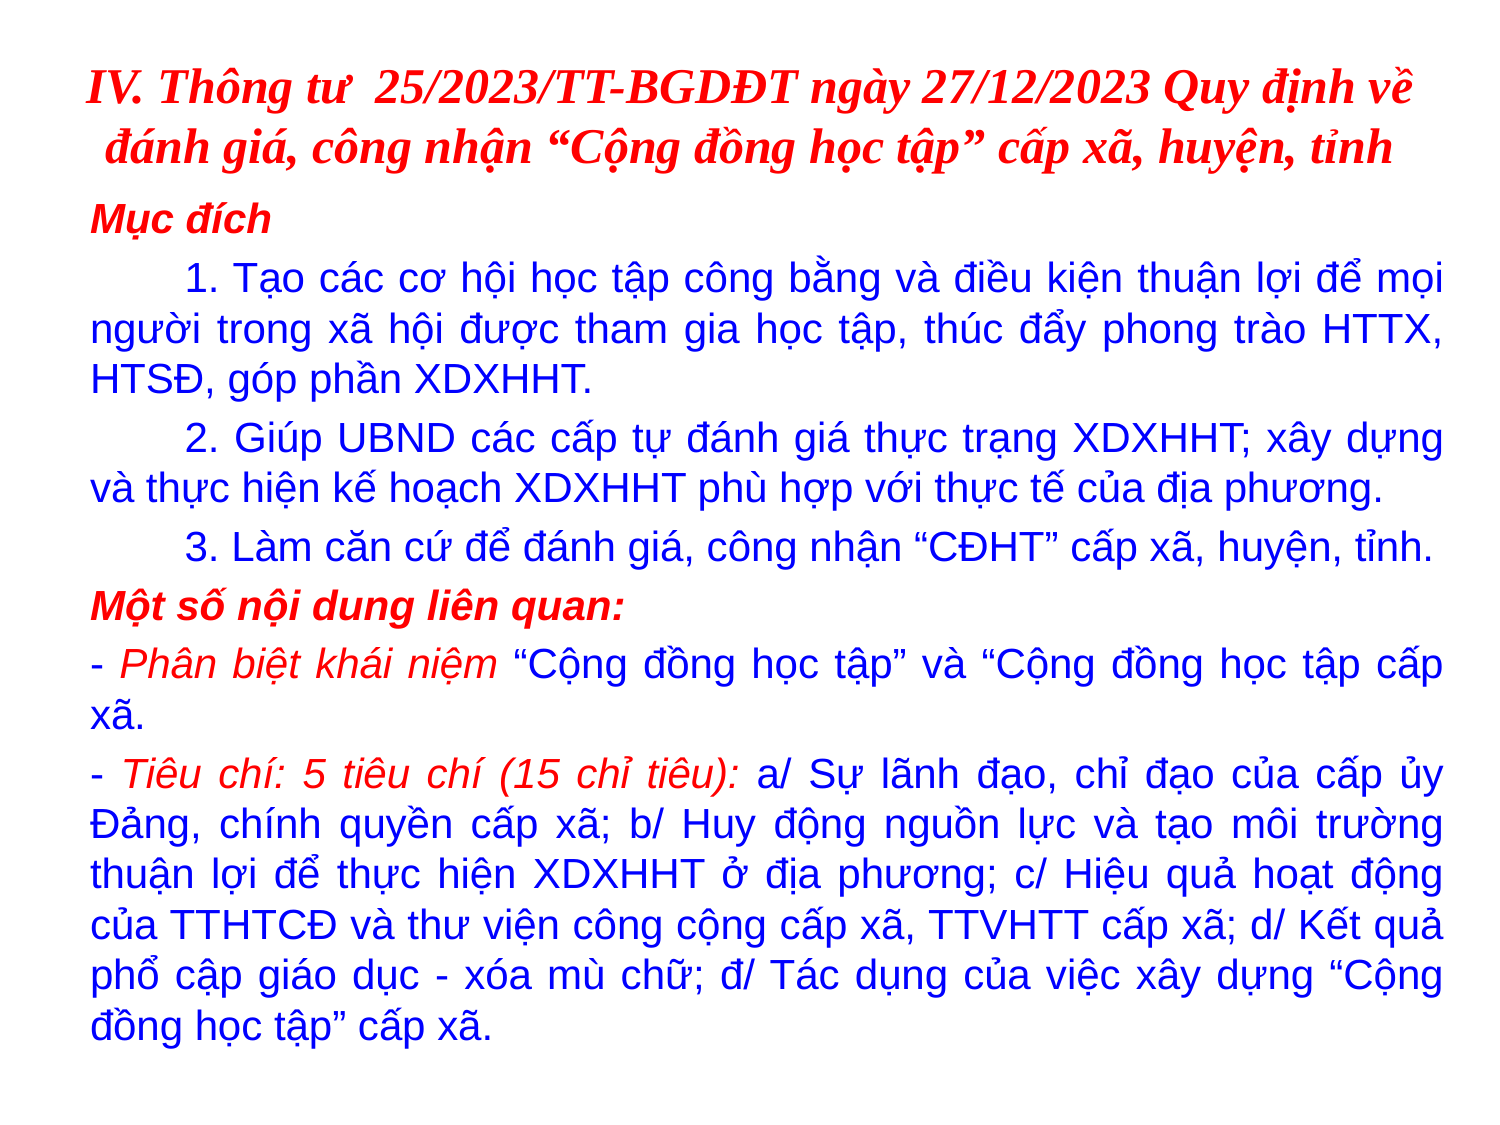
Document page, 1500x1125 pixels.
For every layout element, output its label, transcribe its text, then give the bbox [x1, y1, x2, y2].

title IV. Thông tư 25/2023/TT-BGDĐT ngày 27/12/2023 Quy định về đánh giá, công nhận “Cộng đồng học tập” cấp xã, huyện, tỉnh [29, 42, 1471, 185]
list Mục đích 1. Tạo các cơ hội học tập công bằng và điều kiện thuận lợi để mọi người trong xã hội được tham gia học tập, thúc đẩy phong trào HTTX, HTSĐ, góp phần XDXHHT. 2. Giúp UBND các cấp tự đánh giá thực trạng XDXHHT; xây dựng và thực hiện kế hoạch XDXHHT phù hợp với thực tế của địa phương. 3. Làm căn cứ để đánh giá, công nhận “CĐHT” cấp xã, huyện, tỉnh. Một số nội dung liên quan: - Phân biệt khái niệm “Cộng đồng học tập” và “Cộng đồng học tập cấp xã. - Tiêu chí: 5 tiêu chí (15 chỉ tiêu): a/ Sự lãnh đạo, chỉ đạo của cấp ủy Đảng, chính quyền cấp xã; b/ Huy động nguồn lực và tạo môi trường thuận lợi để thực hiện XDXHHT ở địa phương; c/ Hiệu quả hoạt động của TTHTCĐ và thư viện công cộng cấp xã, TTVHTT cấp xã; d/ Kết quả phổ cập giáo dục - xóa mù chữ; đ/ Tác dụng của việc xây dựng “Cộng đồng học tập” cấp xã. [75, 184, 1459, 1094]
